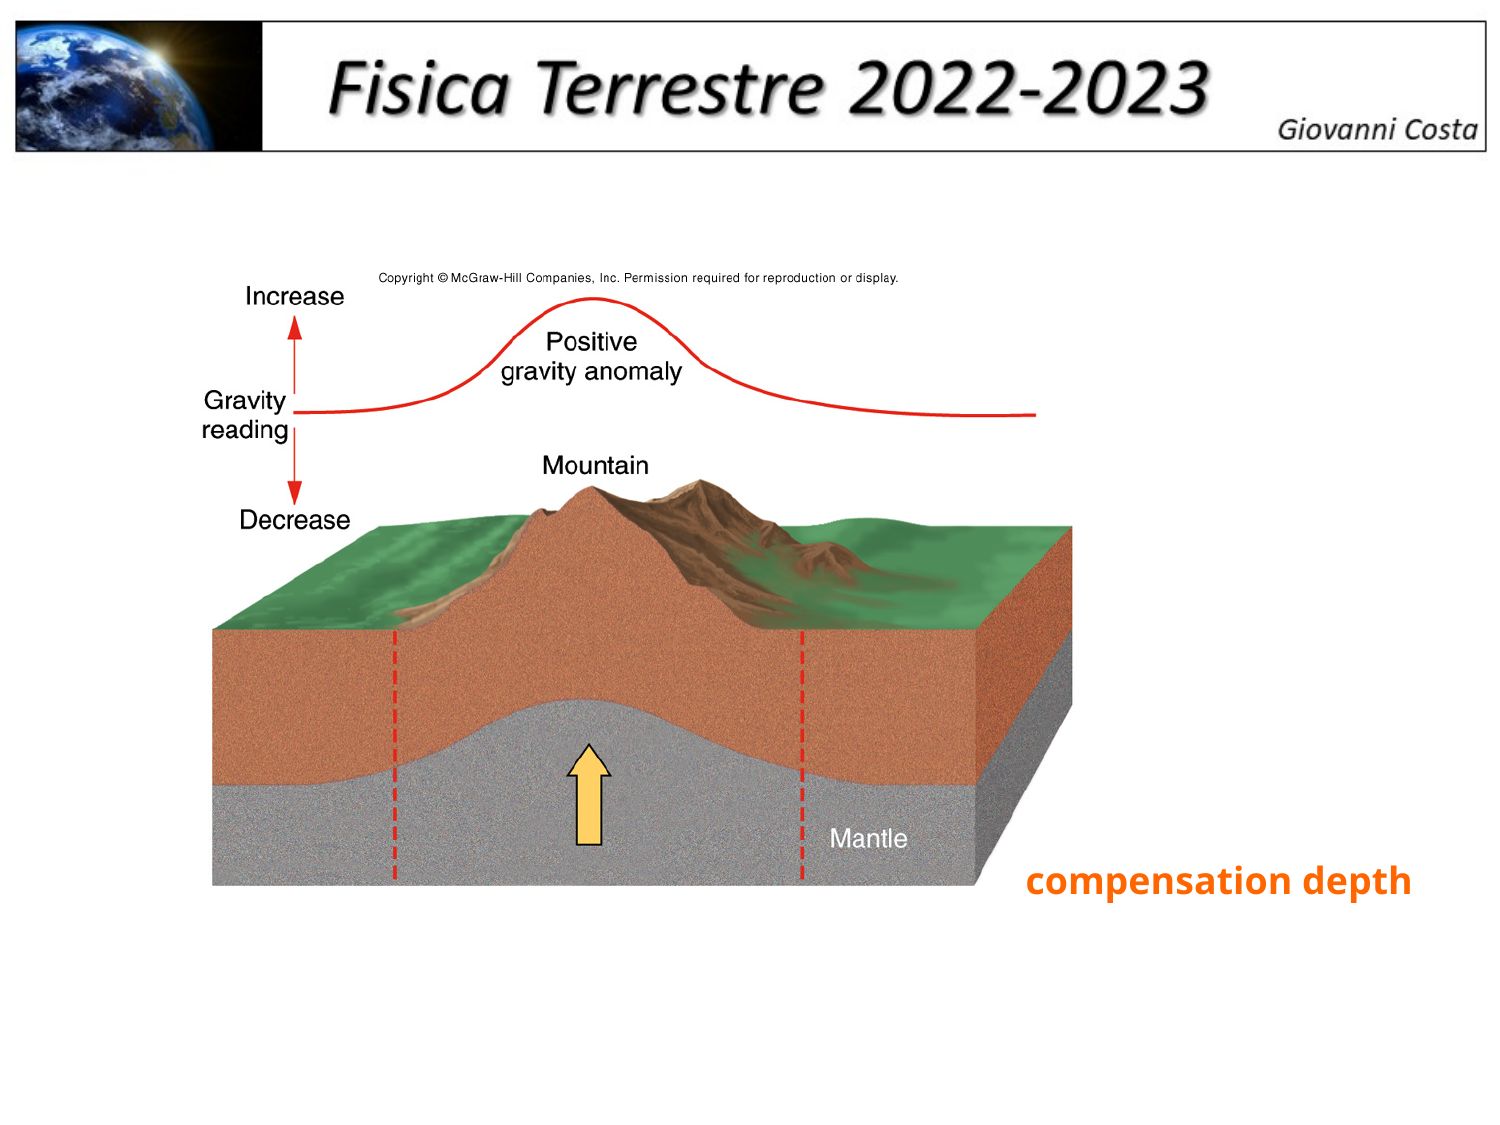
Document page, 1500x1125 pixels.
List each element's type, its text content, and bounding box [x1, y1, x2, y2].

picture [0, 0, 1500, 1125]
text_box compensation depth [1010, 849, 1429, 910]
